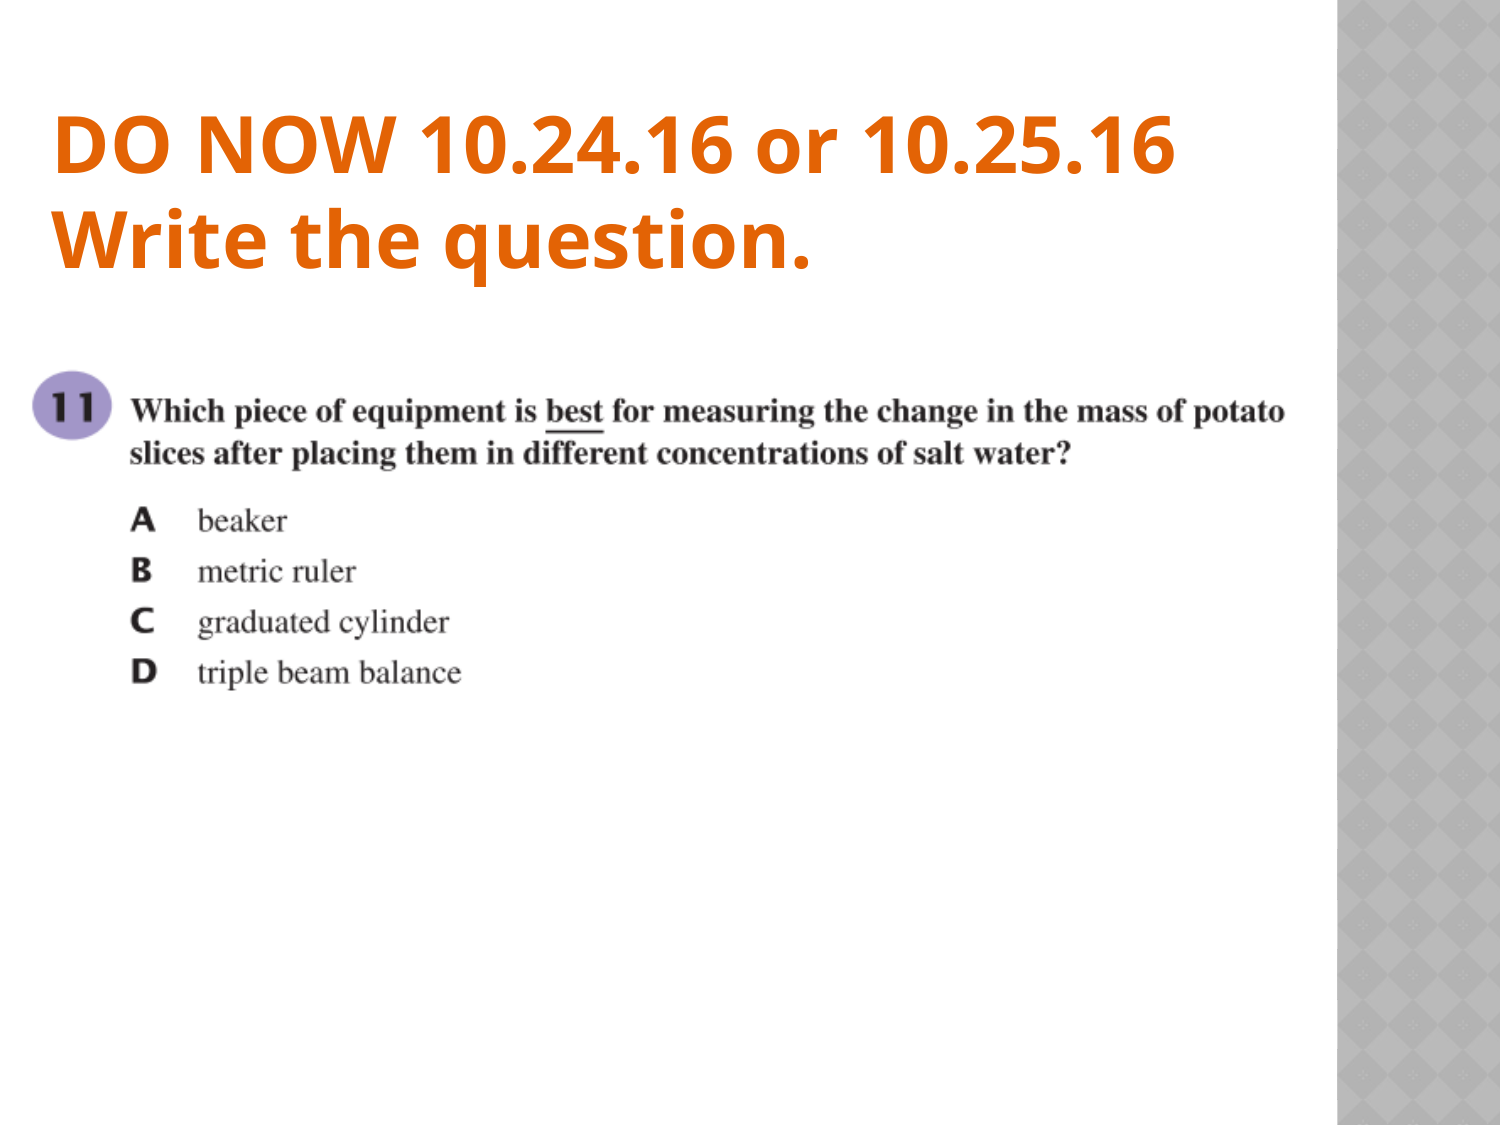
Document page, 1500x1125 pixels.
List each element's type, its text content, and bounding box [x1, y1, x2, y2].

title DO NOW 10.24.16 or 10.25.16 Write the question. [44, 126, 1230, 354]
picture [17, 356, 1296, 720]
